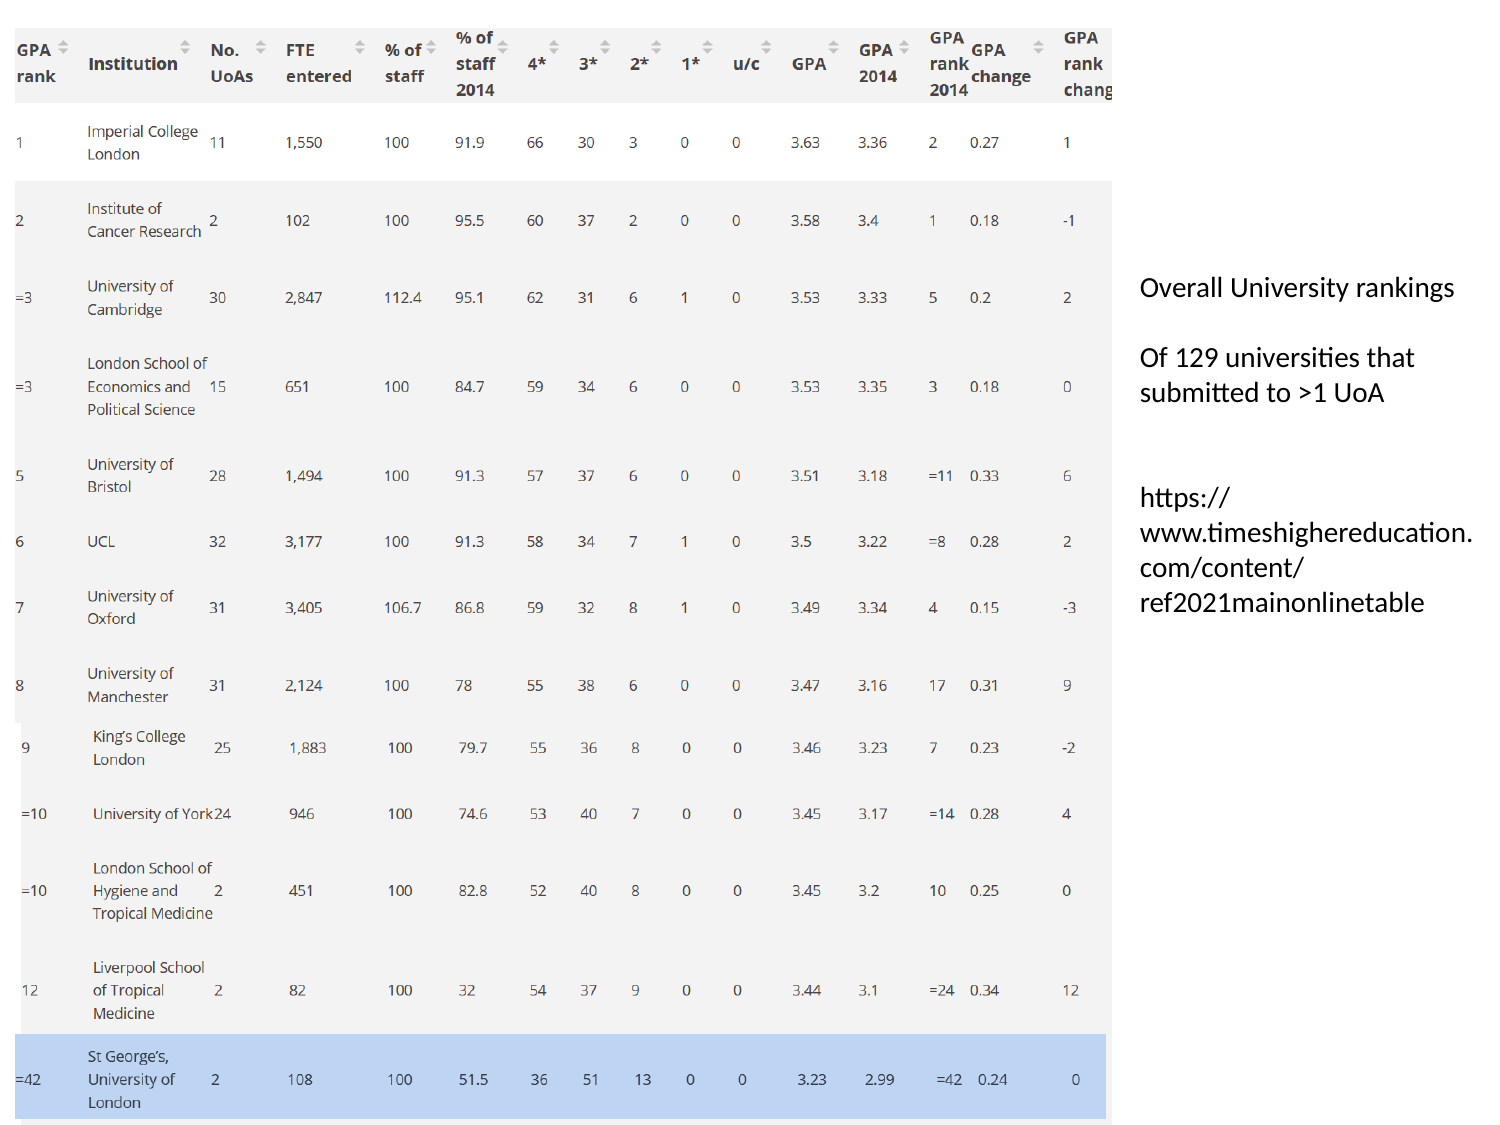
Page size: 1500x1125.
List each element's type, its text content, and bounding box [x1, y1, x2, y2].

picture [15, 28, 1112, 1125]
text_box Overall University rankings Of 129 universities that submitted to >1 UoA https://www.timeshighereducation.com/content/ref2021mainonlinetable [1124, 260, 1500, 626]
